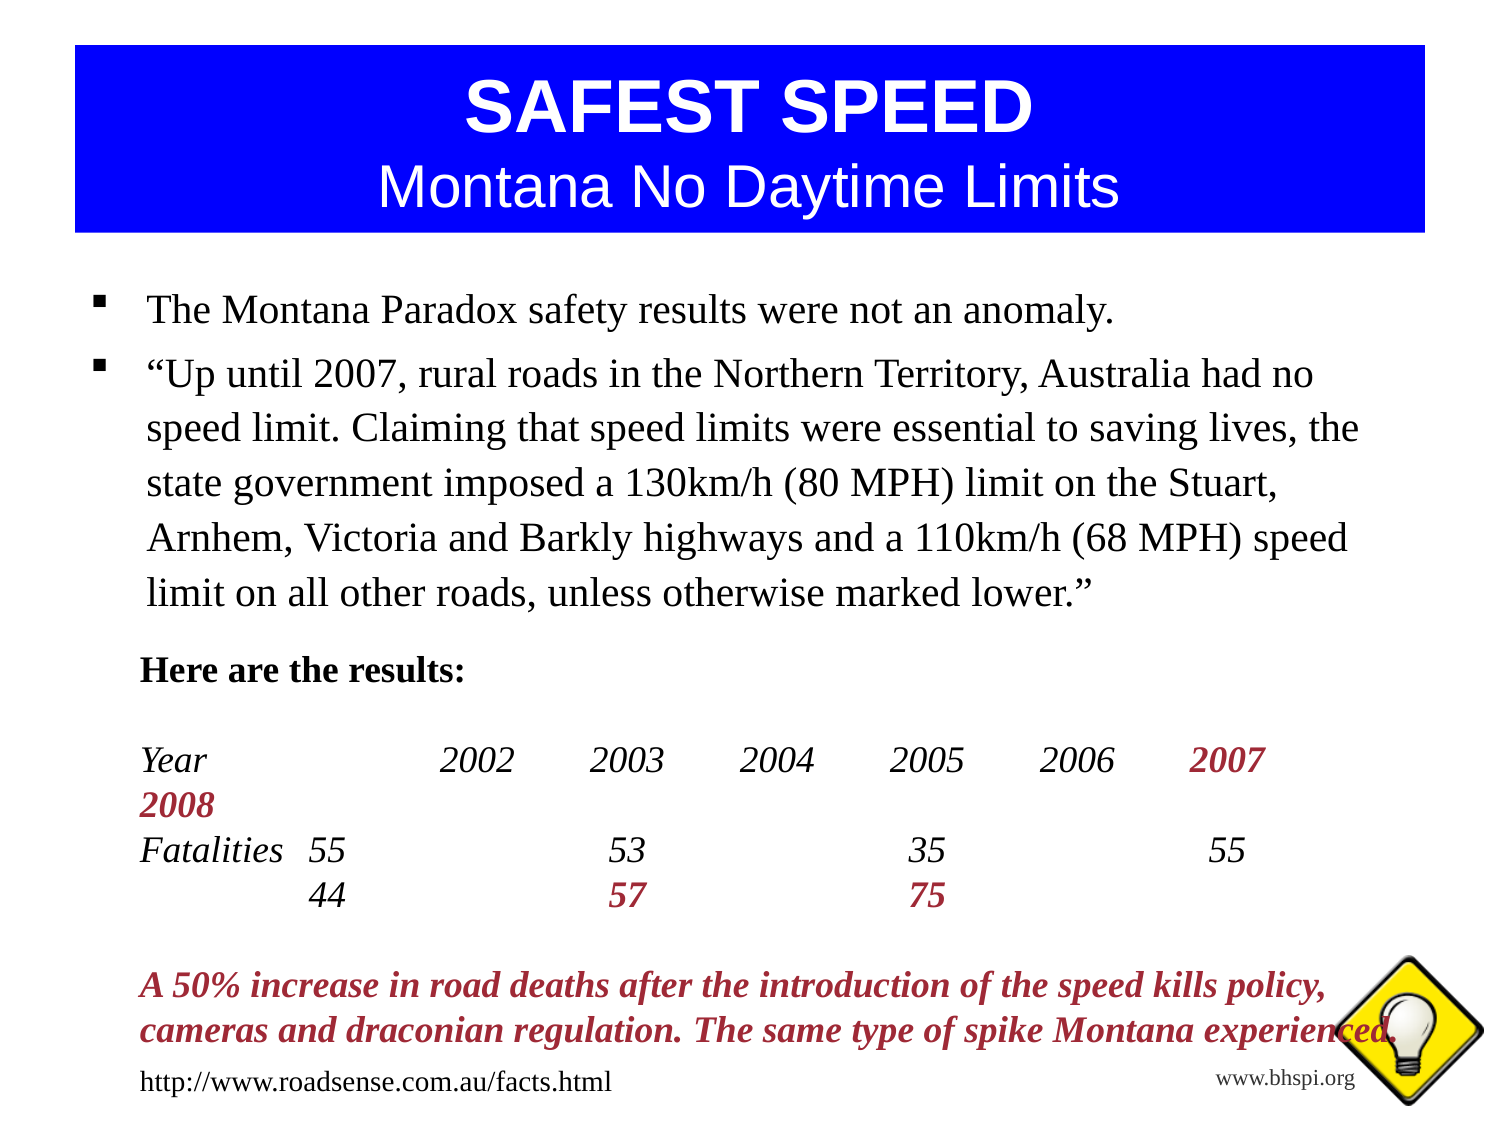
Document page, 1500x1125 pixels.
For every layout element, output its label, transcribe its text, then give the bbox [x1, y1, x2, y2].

title SAFEST SPEED Montana No Daytime Limits [74, 44, 1426, 233]
text_box Here are the results: Year 2002 2003 2004 2005 2006 2007 2008 Fatalities 55 53 35 55 44 57 75 A 50% increase in road deaths after the introduction of the speed kills policy, cameras and draconian regulation. The same type of spike Montana experienced. http://www.roadsense.com.au/facts.html [125, 637, 1425, 1105]
list The Montana Paradox safety results were not an anomaly. “Up until 2007, rural roads in the Northern Territory, Australia had no speed limit. Claiming that speed limits were essential to saving lives, the state government imposed a 130km/h (80 MPH) limit on the Stuart, Arnhem, Victoria and Barkly highways and a 110km/h (68 MPH) speed limit on all other roads, unless otherwise marked lower.” [74, 269, 1426, 638]
picture [1333, 955, 1485, 1106]
